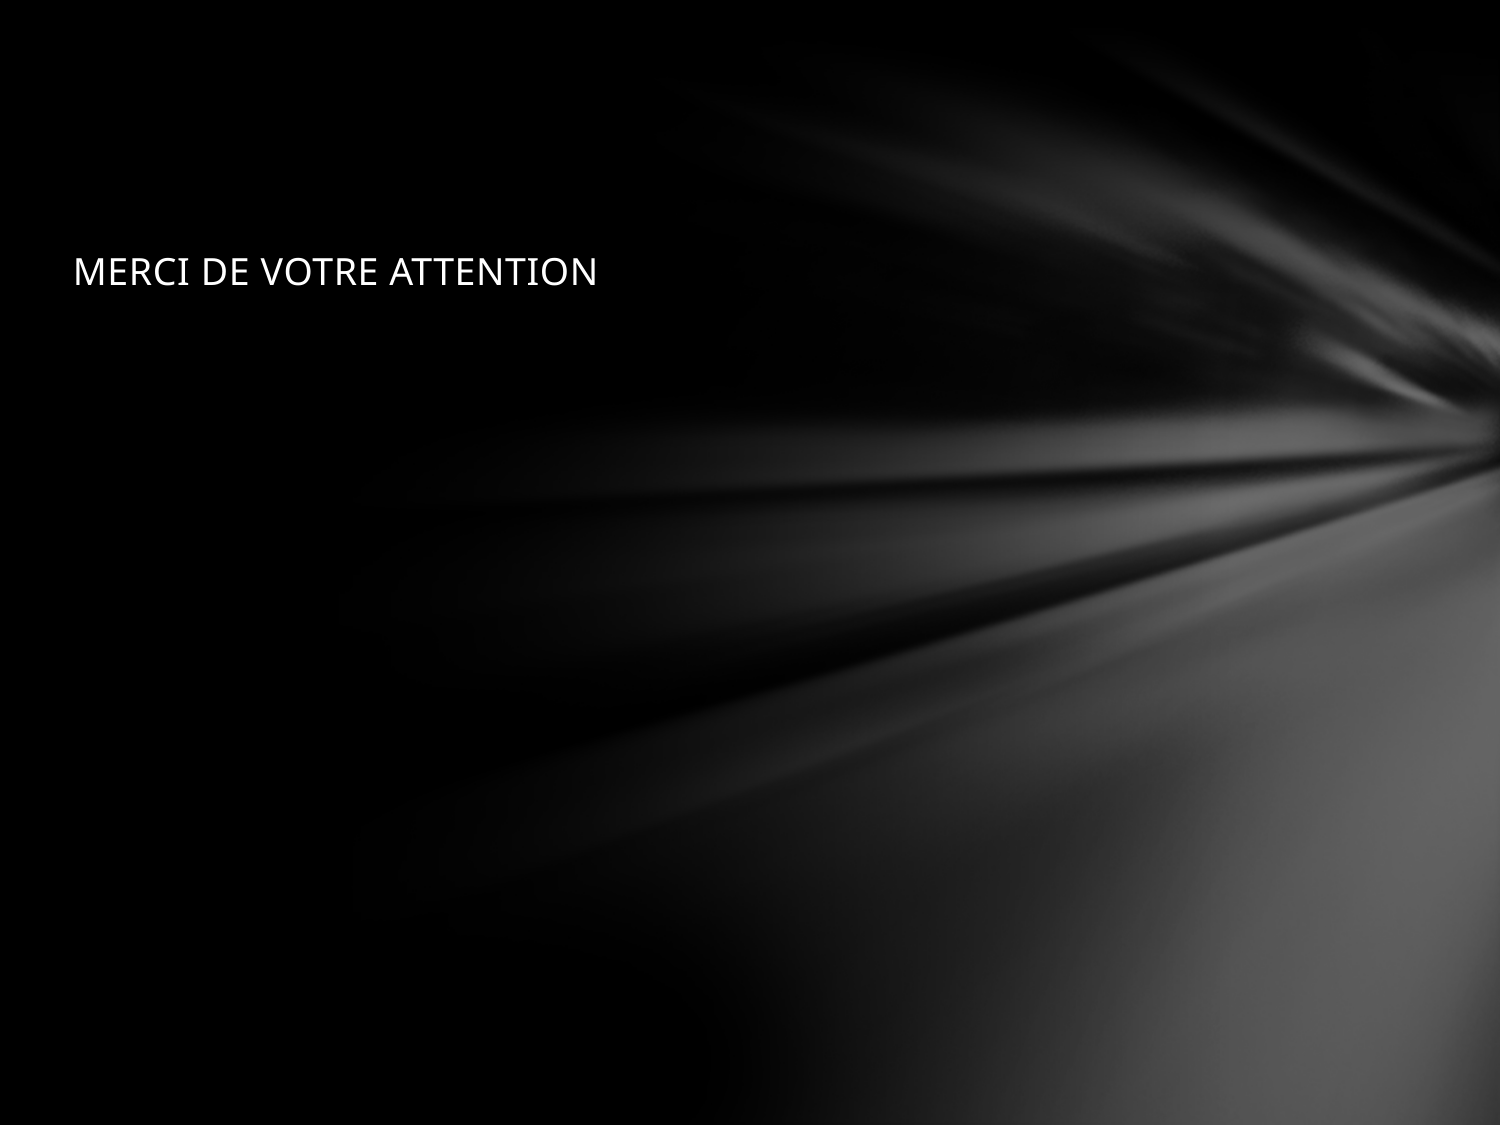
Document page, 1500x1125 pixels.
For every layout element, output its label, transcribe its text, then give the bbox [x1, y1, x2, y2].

list MERCI DE VOTRE ATTENTION [57, 239, 1318, 1015]
